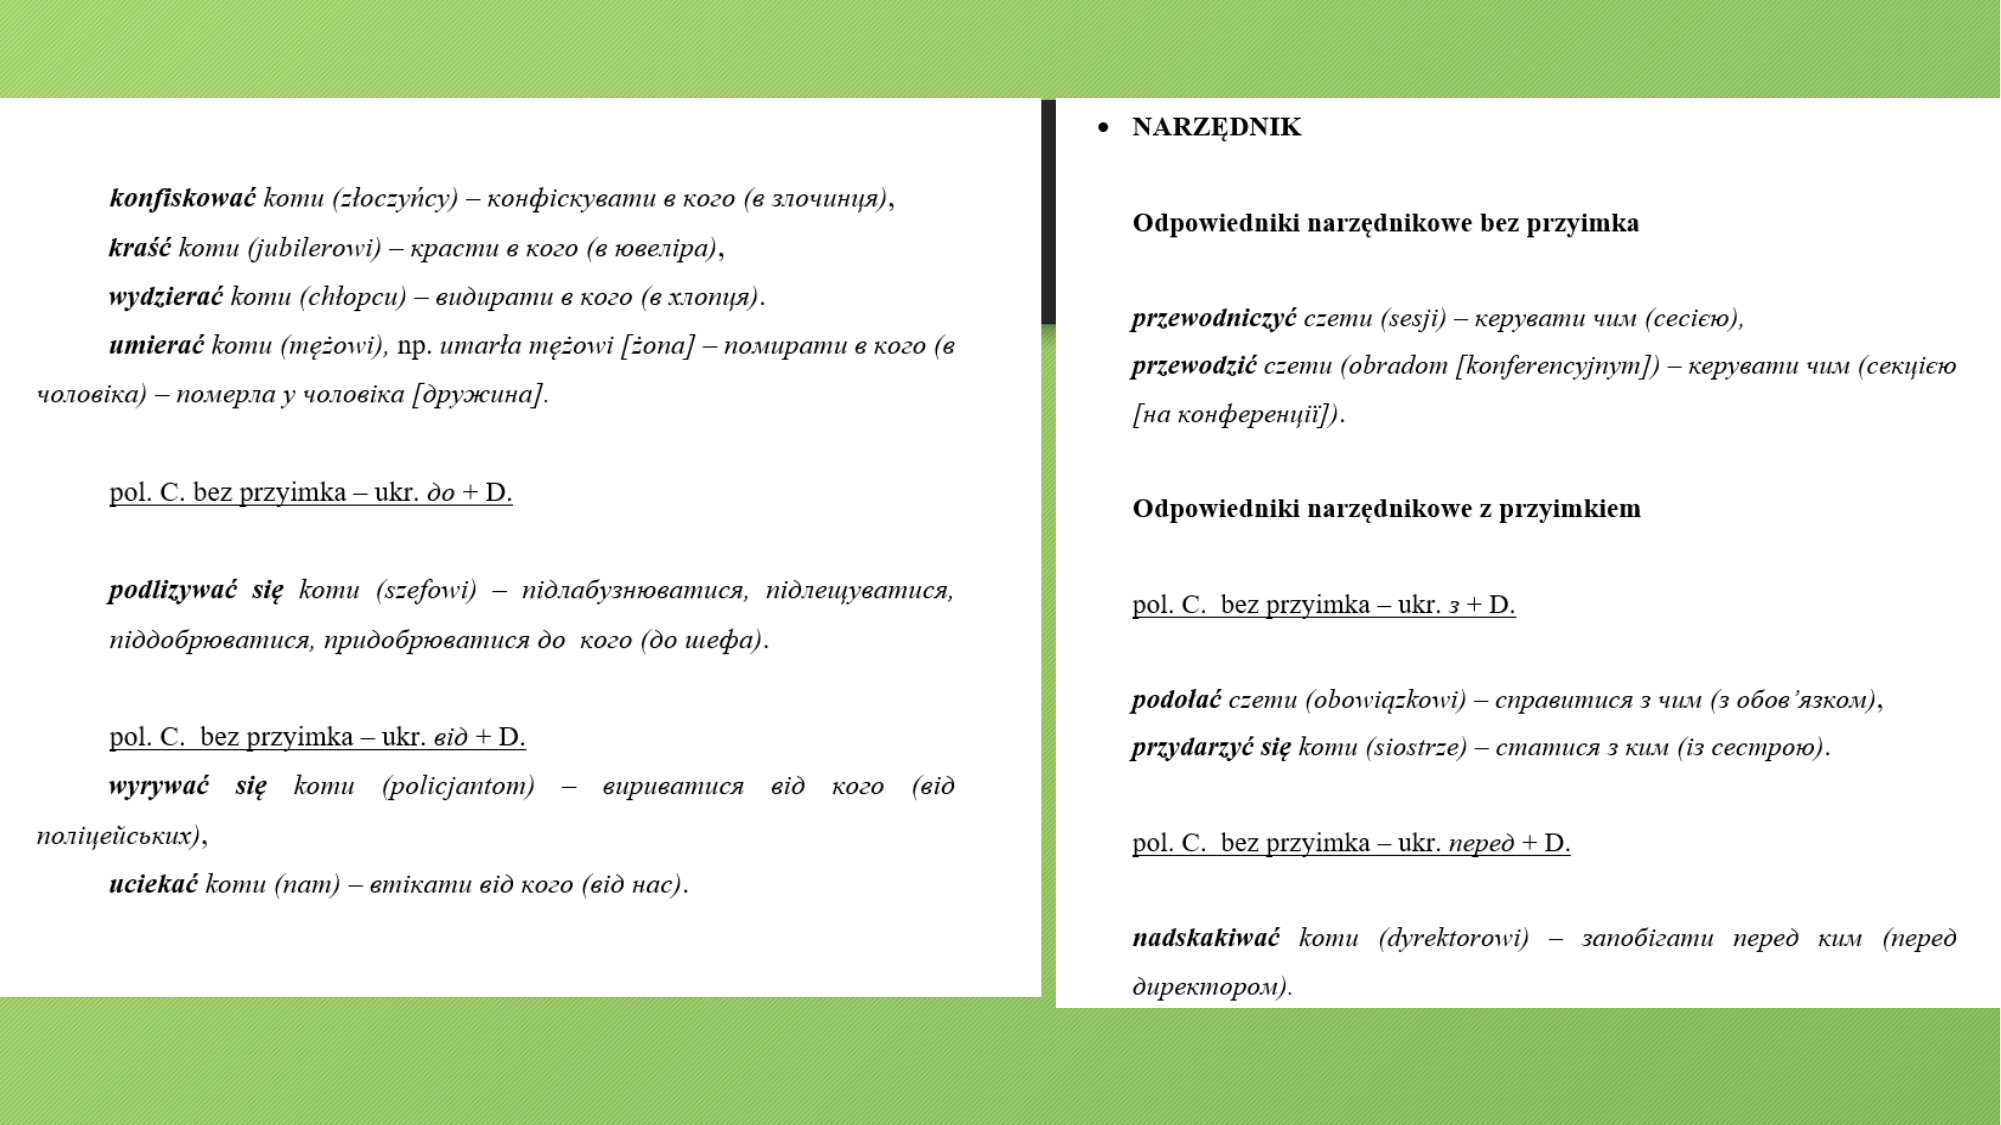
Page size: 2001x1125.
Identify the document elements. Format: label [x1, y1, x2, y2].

list [0, 98, 1042, 997]
picture [1042, 97, 2001, 1009]
